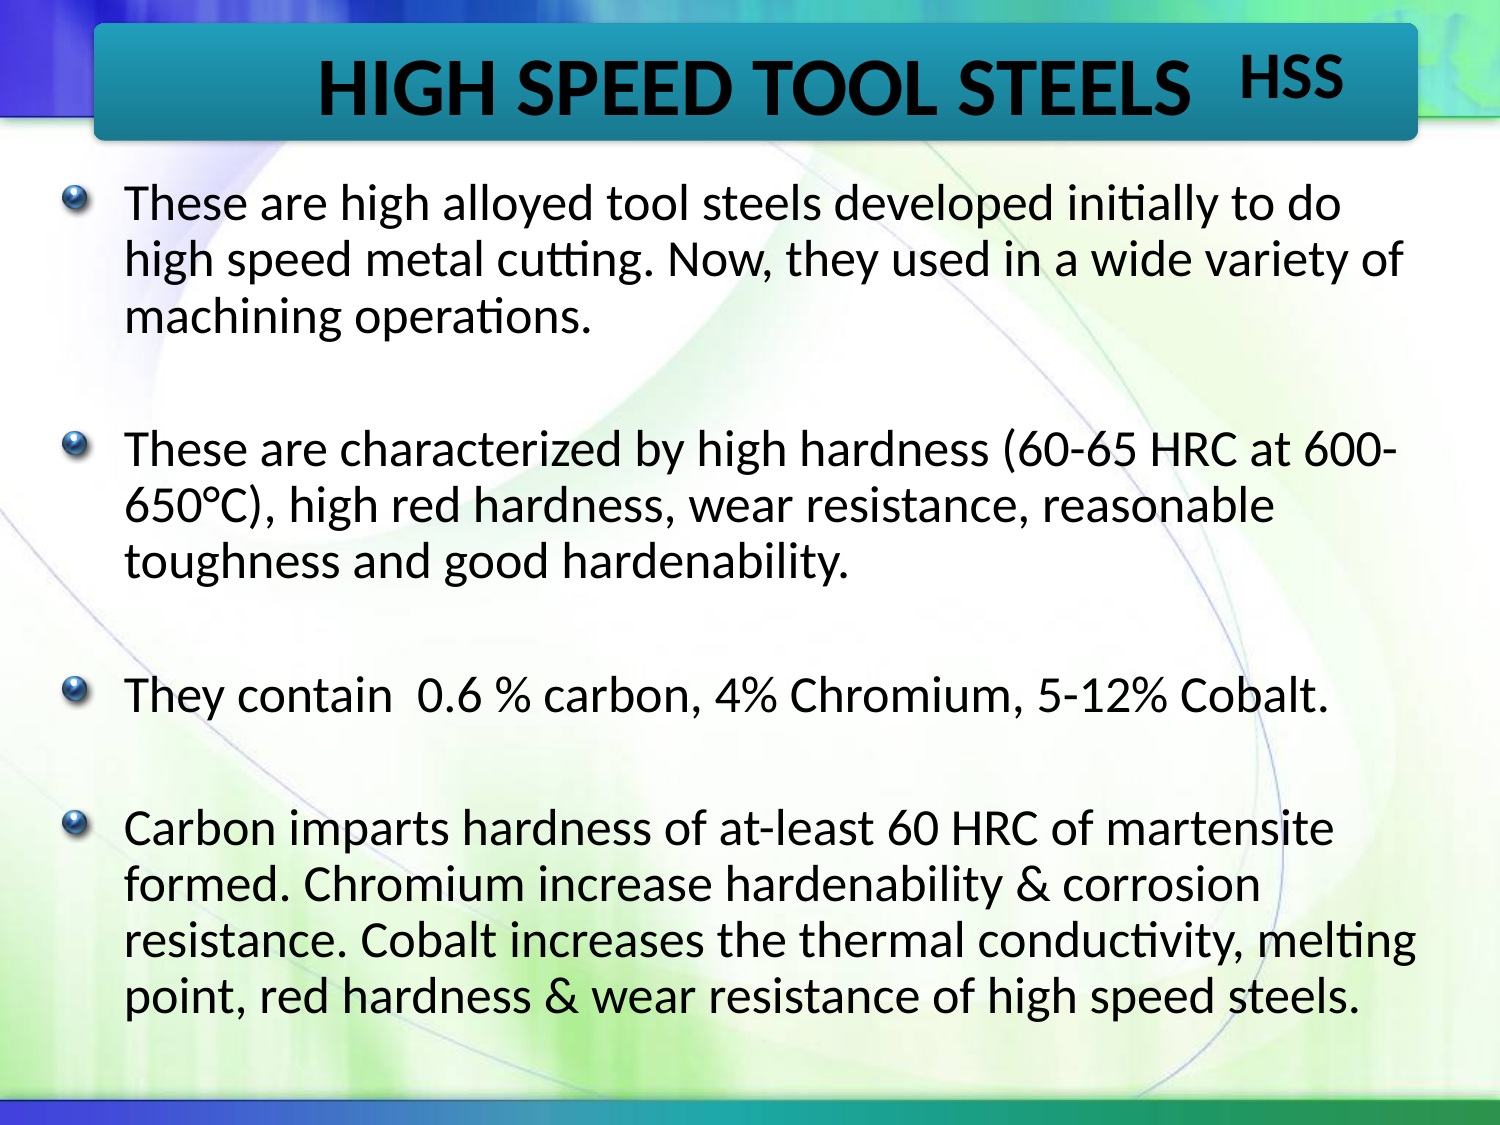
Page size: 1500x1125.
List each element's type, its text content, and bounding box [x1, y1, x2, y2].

text_box HSS [1224, 24, 1413, 120]
text_box These are high alloyed tool steels developed initially to do high speed metal cutting. Now, they used in a wide variety of machining operations. These are characterized by high hardness (60-65 HRC at 600-650°C), high red hardness, wear resistance, reasonable toughness and good hardenability. They contain 0.6 % carbon, 4% Chromium, 5-12% Cobalt. Carbon imparts hardness of at-least 60 HRC of martensite formed. Chromium increase hardenability & corrosion resistance. Cobalt increases the thermal conductivity, melting point, red hardness & wear resistance of high speed steels. [58, 175, 1434, 1026]
picture [0, 0, 1500, 1125]
text_box HIGH SPEED TOOL STEELS [93, 23, 1418, 141]
